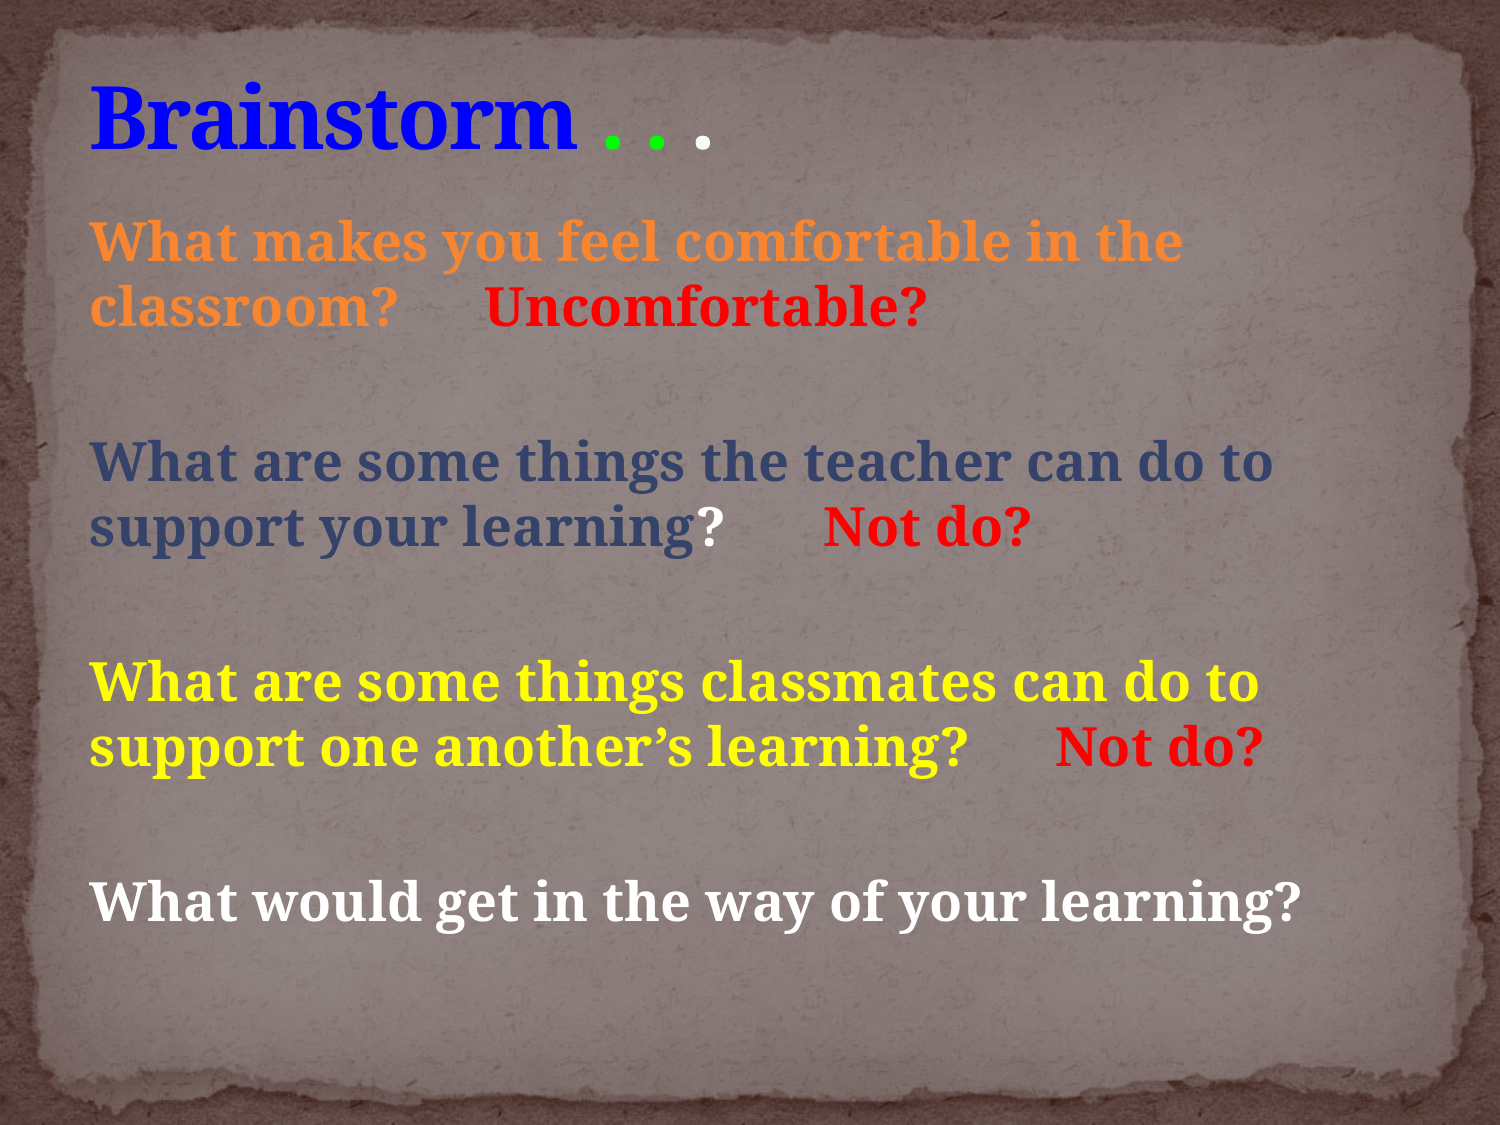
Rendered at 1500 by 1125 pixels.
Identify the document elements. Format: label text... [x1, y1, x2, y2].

list What makes you feel comfortable in the classroom? Uncomfortable? What are some things the teacher can do to support your learning? Not do? What are some things classmates can do to support one another’s learning? Not do? What would get in the way of your learning? [75, 200, 1425, 1063]
title Brainstorm . . . [74, 24, 1425, 175]
